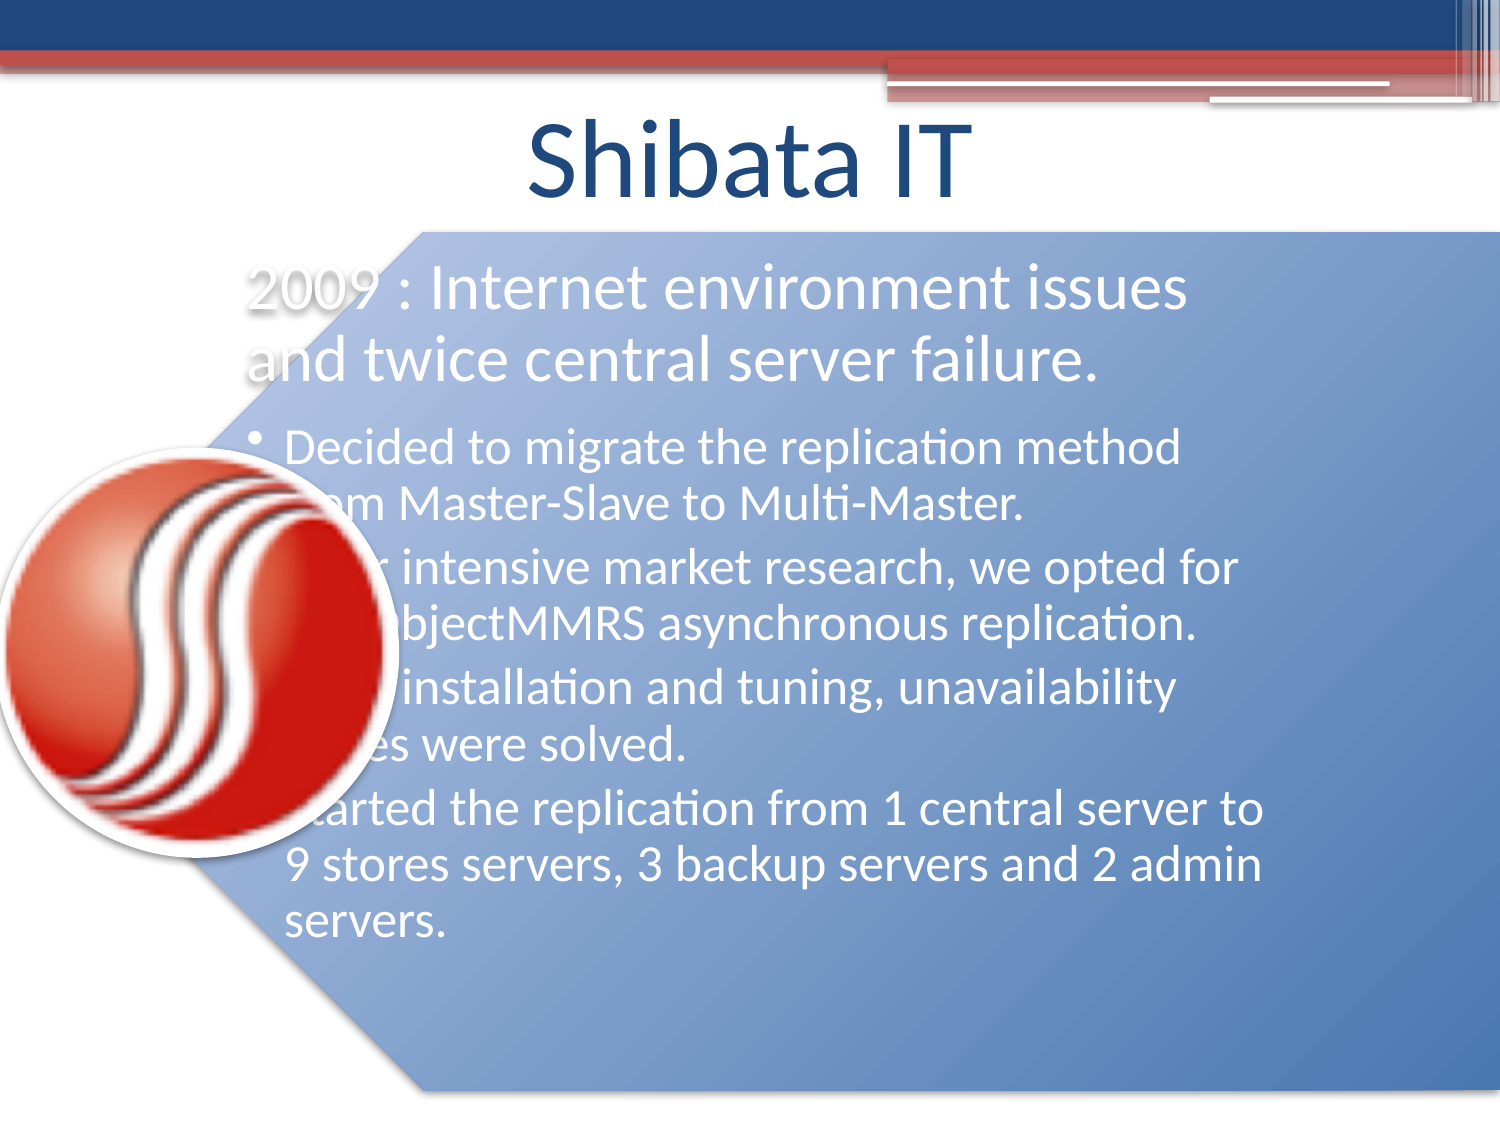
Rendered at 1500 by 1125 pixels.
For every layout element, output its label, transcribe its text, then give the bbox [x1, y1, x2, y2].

text_box Shibata IT [159, 78, 1341, 206]
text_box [0, 207, 1500, 1115]
